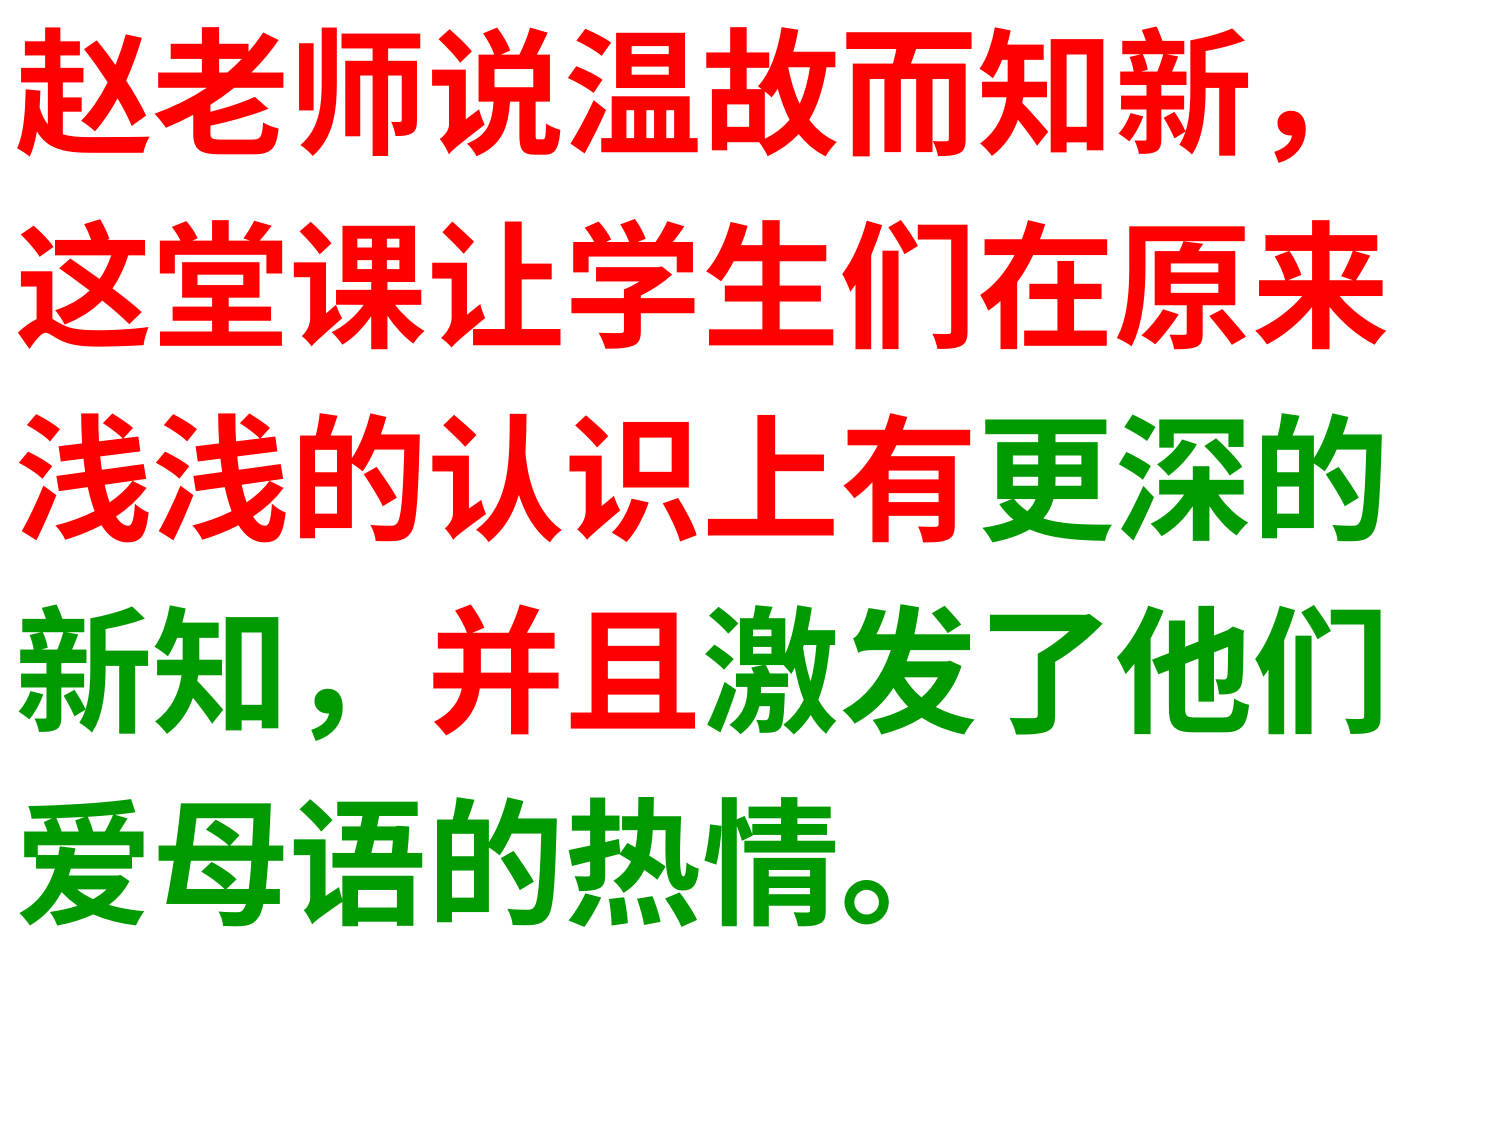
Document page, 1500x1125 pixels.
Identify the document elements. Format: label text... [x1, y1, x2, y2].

subtitle 赵老师说温故而知新， 这堂课让学生们在原来 浅浅的认识上有更深的 新知，并且激发了他们 爱母语的热情。 [0, 0, 1500, 1125]
